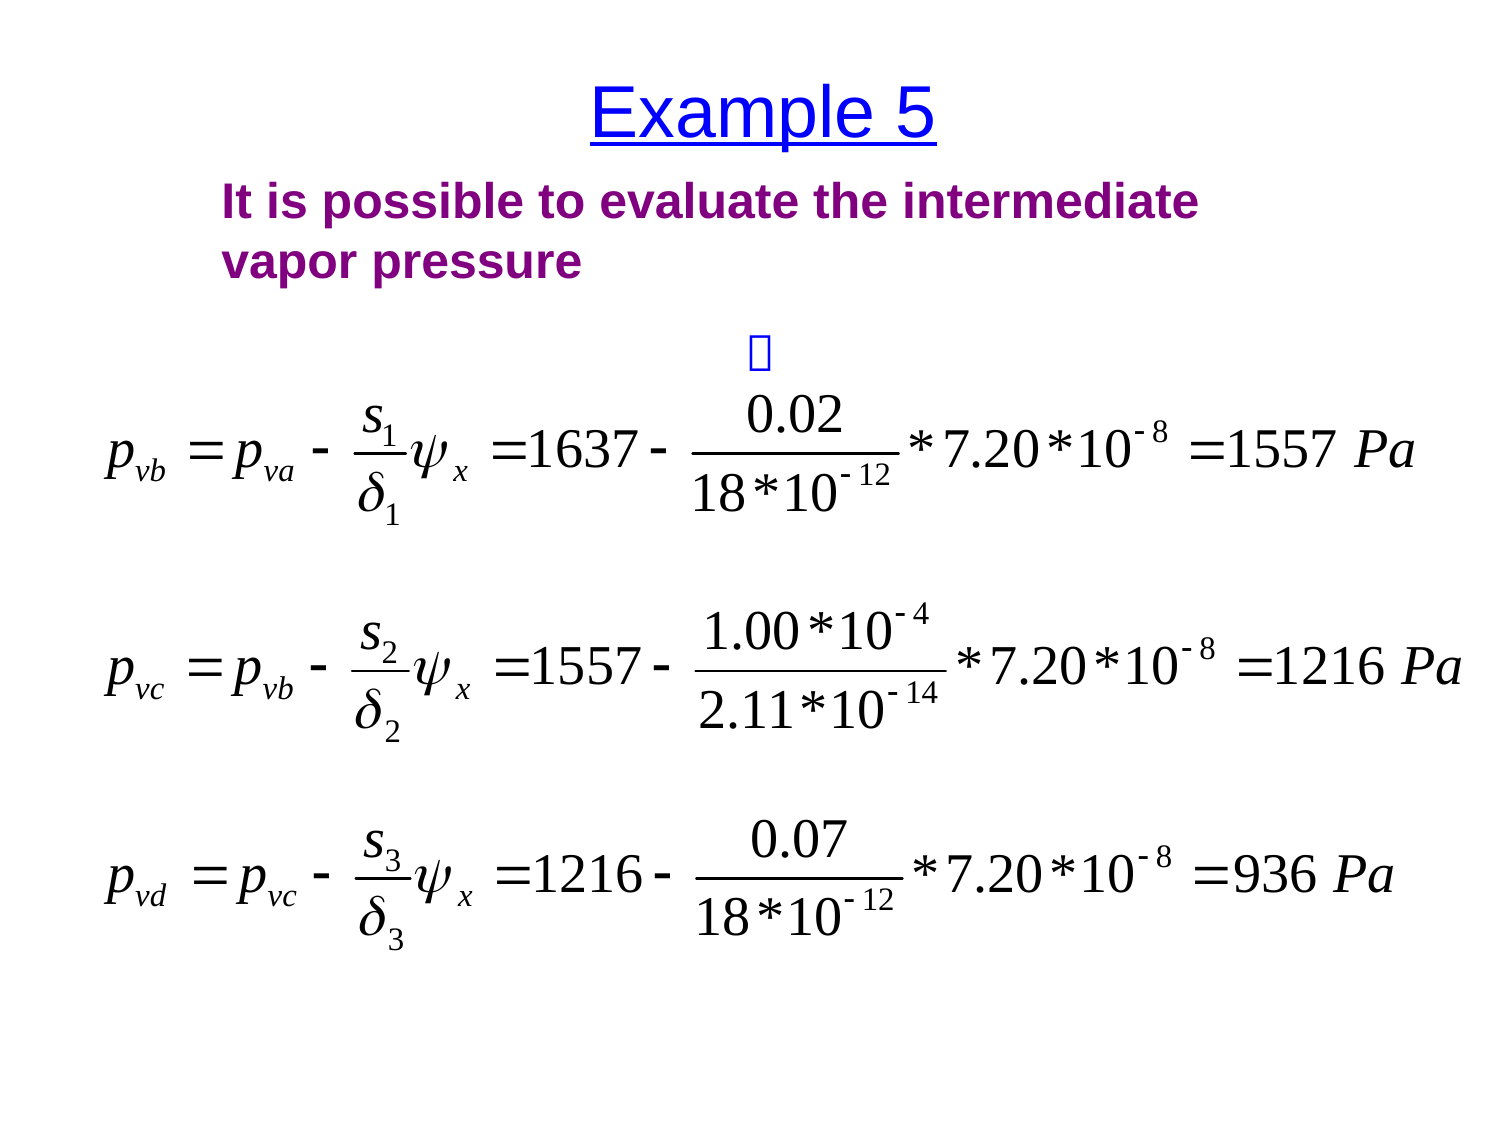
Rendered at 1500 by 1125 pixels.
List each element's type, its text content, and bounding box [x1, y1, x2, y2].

text_box It is possible to evaluate the intermediate vapor pressure [206, 161, 1288, 296]
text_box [91, 378, 1429, 538]
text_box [91, 585, 1476, 756]
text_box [91, 803, 1410, 963]
text_box  [679, 314, 842, 377]
title Example 5 [88, 56, 1439, 161]
